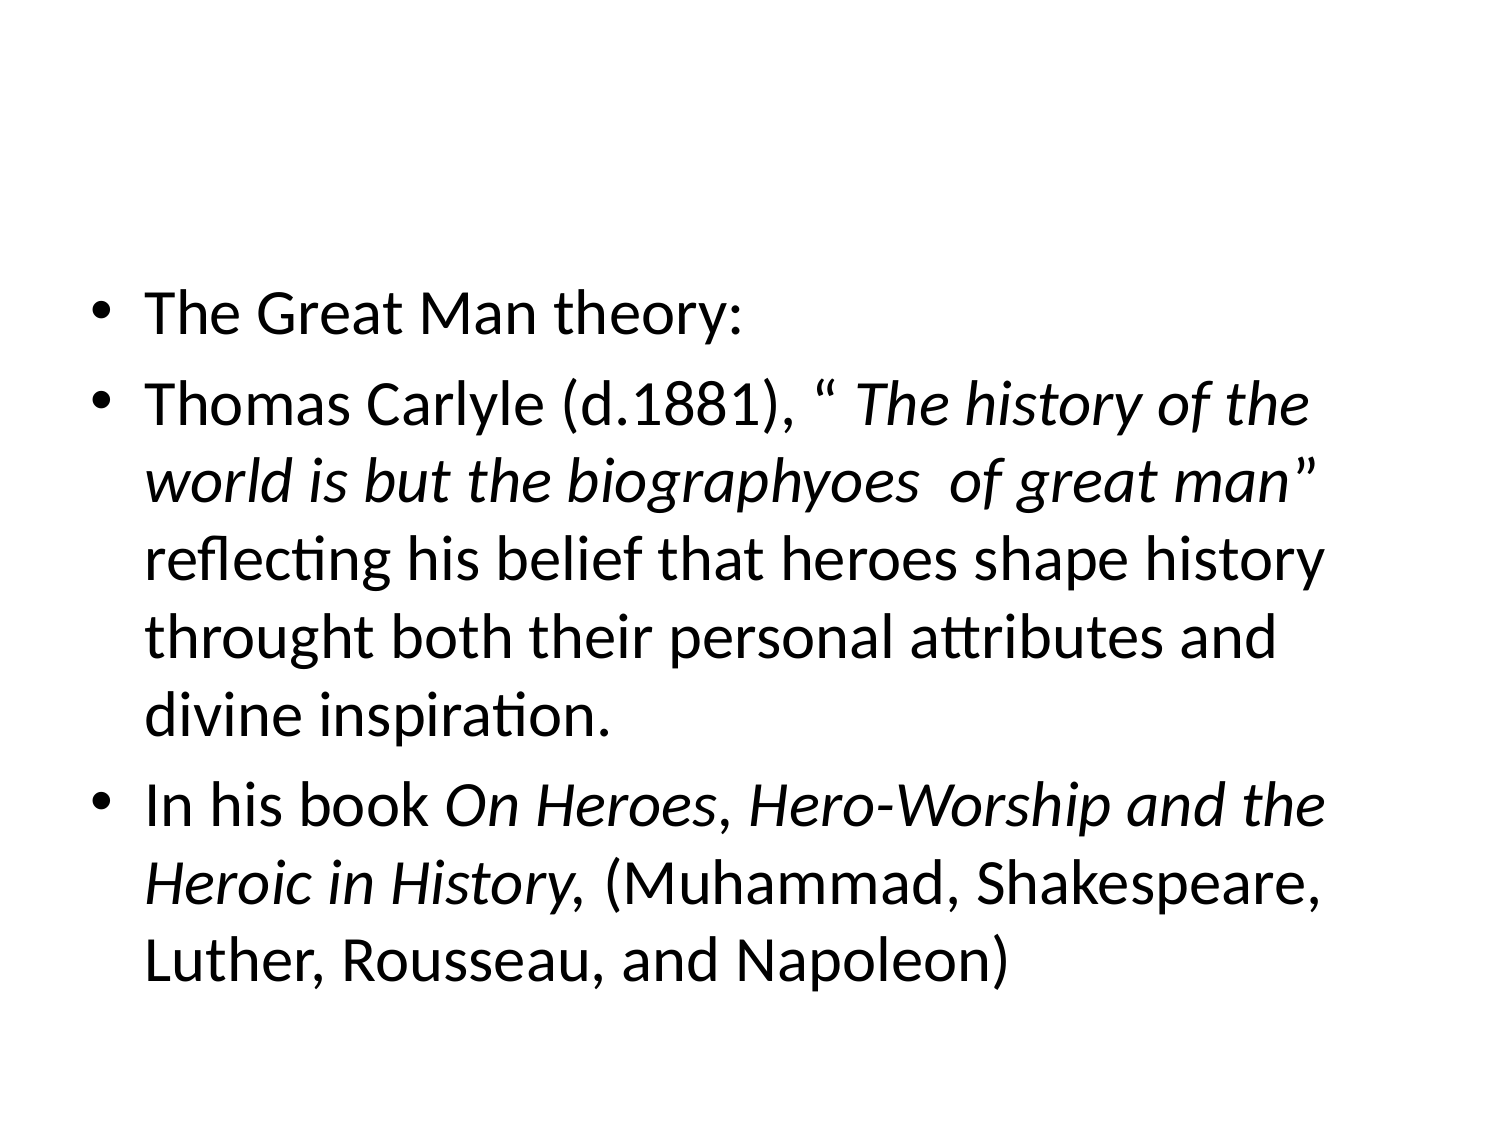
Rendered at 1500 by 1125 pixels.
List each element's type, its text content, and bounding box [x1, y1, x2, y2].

list The Great Man theory: Thomas Carlyle (d.1881), “ The history of the world is but the biographyoes of great man” reflecting his belief that heroes shape history throught both their personal attributes and divine inspiration. In his book On Heroes, Hero-Worship and the Heroic in History, (Muhammad, Shakespeare, Luther, Rousseau, and Napoleon) [75, 262, 1425, 1005]
